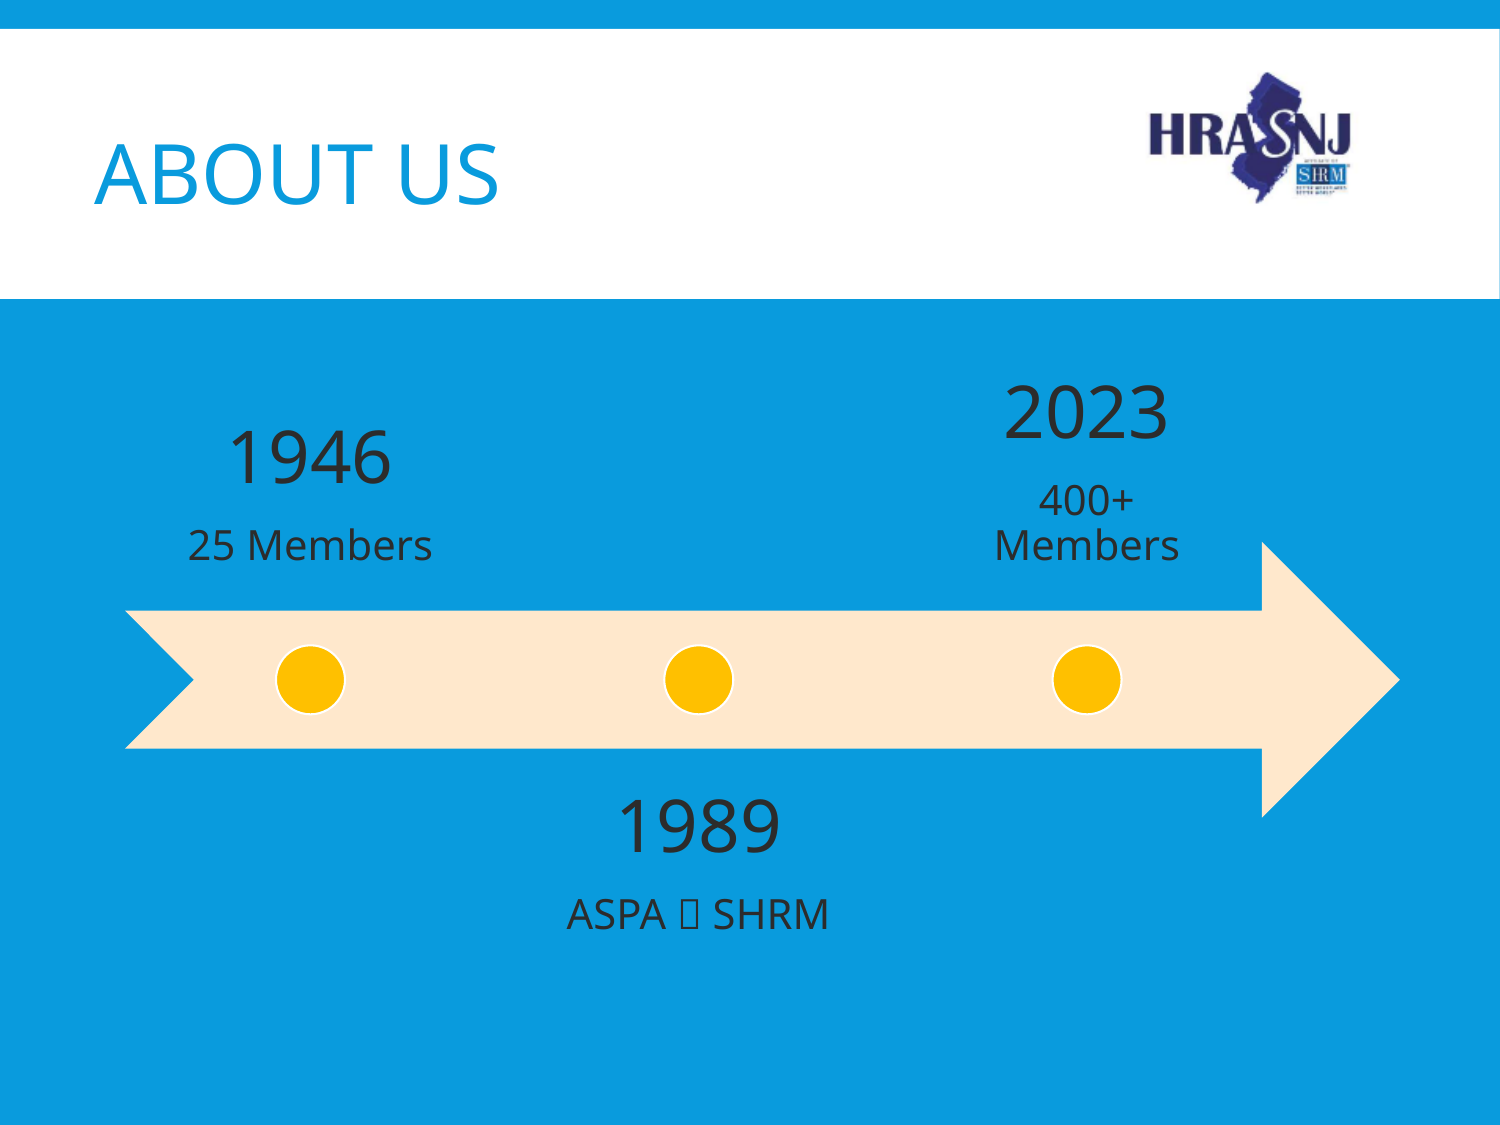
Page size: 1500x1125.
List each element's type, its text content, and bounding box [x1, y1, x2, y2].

text_box About us [79, 55, 1283, 304]
picture [1132, 46, 1388, 229]
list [124, 334, 1401, 1026]
